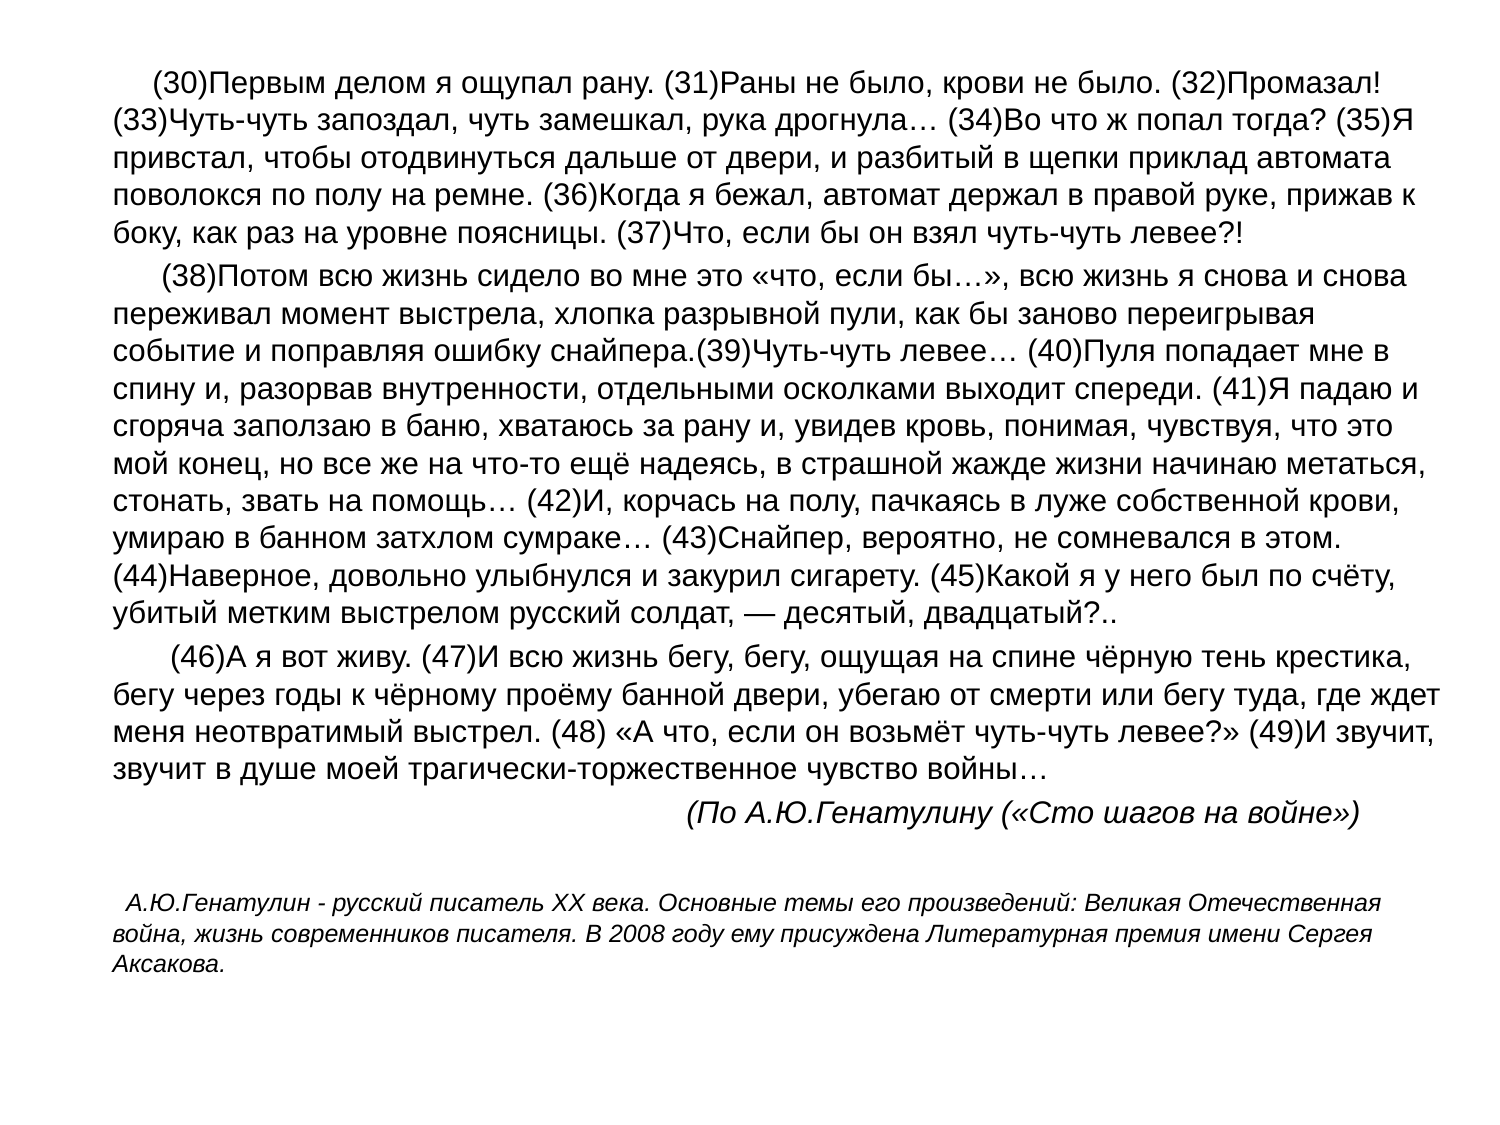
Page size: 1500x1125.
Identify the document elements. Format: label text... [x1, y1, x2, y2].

list (30)Первым делом я ощупал рану. (31)Раны не было, крови не было. (32)Промазал! (33)Чуть-чуть запоздал, чуть замешкал, рука дрогнула… (34)Во что ж попал тогда? (35)Я привстал, чтобы отодвинуться дальше от двери, и разбитый в щепки приклад автомата поволокся по полу на ремне. (36)Когда я бежал, автомат держал в правой руке, прижав к боку, как раз на уровне поясницы. (37)Что, если бы он взял чуть-чуть левее?! (38)Потом всю жизнь сидело во мне это «что, если бы…», всю жизнь я снова и снова переживал момент выстрела, хлопка разрывной пули, как бы заново переигрывая событие и поправляя ошибку снайпера.(39)Чуть-чуть левее… (40)Пуля попадает мне в спину и, разорвав внутренности, отдельными осколками выходит спереди. (41)Я падаю и сгоряча заползаю в баню, хватаюсь за рану и, увидев кровь, понимая, чувствуя, что это мой конец, но все же на что-то ещё надеясь, в страшной жажде жизни начинаю метаться, стонать, звать на помощь… (42)И, корчась на полу, пачкаясь в луже собственной крови, умираю в банном затхлом сумраке… (43)Снайпер, вероятно, не сомневался в этом. (44)Наверное, довольно улыбнулся и закурил сигарету. (45)Какой я у него был по счёту, убитый метким выстрелом русский солдат, — десятый, двадцатый?.. (46)А я вот живу. (47)И всю жизнь бегу, бегу, ощущая на спине чёрную тень крестика, бегу через годы к чёрному проёму банной двери, убегаю от смерти или бегу туда, где ждет меня неотвратимый выстрел. (48) «А что, если он возьмёт чуть-чуть левее?» (49)И звучит, звучит в душе моей трагически-торжественное чувство войны… (По А.Ю.Генатулину («Сто шагов на войне») А.Ю.Генатулин - русский писатель ХХ века. Основные темы его произведений: Великая Отечественная война, жизнь современников писателя. В 2008 году ему присуждена Литературная премия имени Сергея Аксакова. [40, 54, 1460, 1083]
